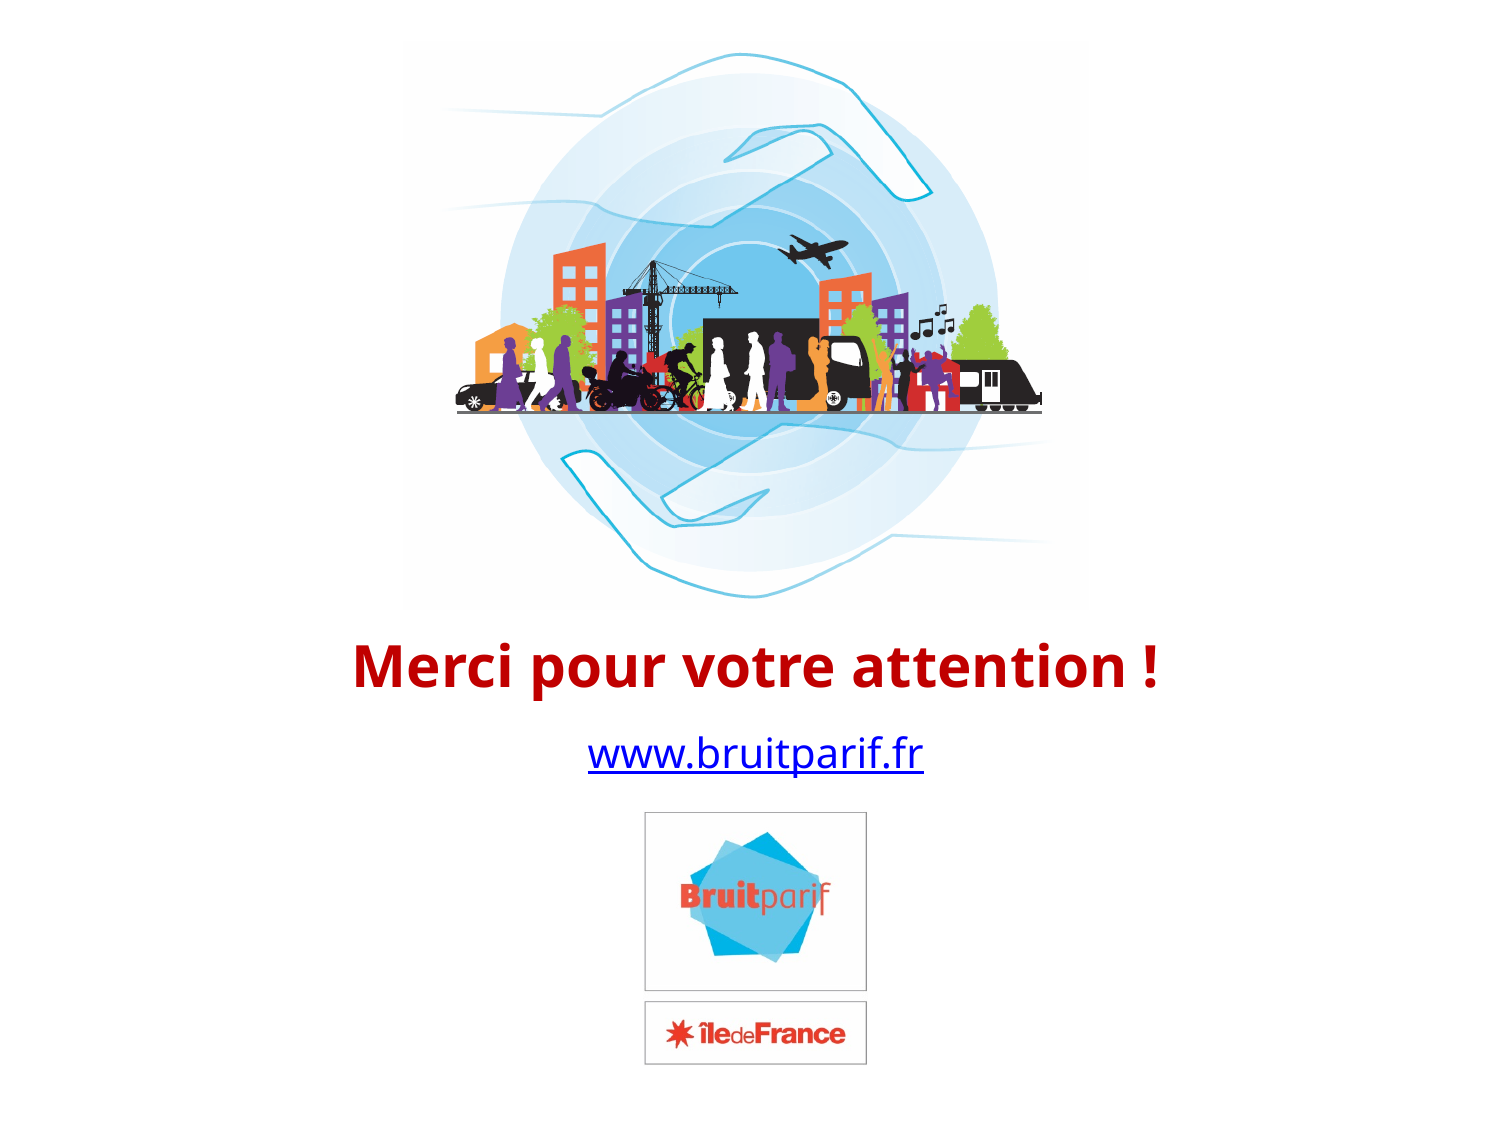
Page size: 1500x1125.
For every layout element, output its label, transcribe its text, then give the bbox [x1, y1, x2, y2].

picture [643, 810, 869, 1067]
picture [403, 41, 1090, 611]
text_box Merci pour votre attention ! www.bruitparif.fr [88, 621, 1424, 791]
